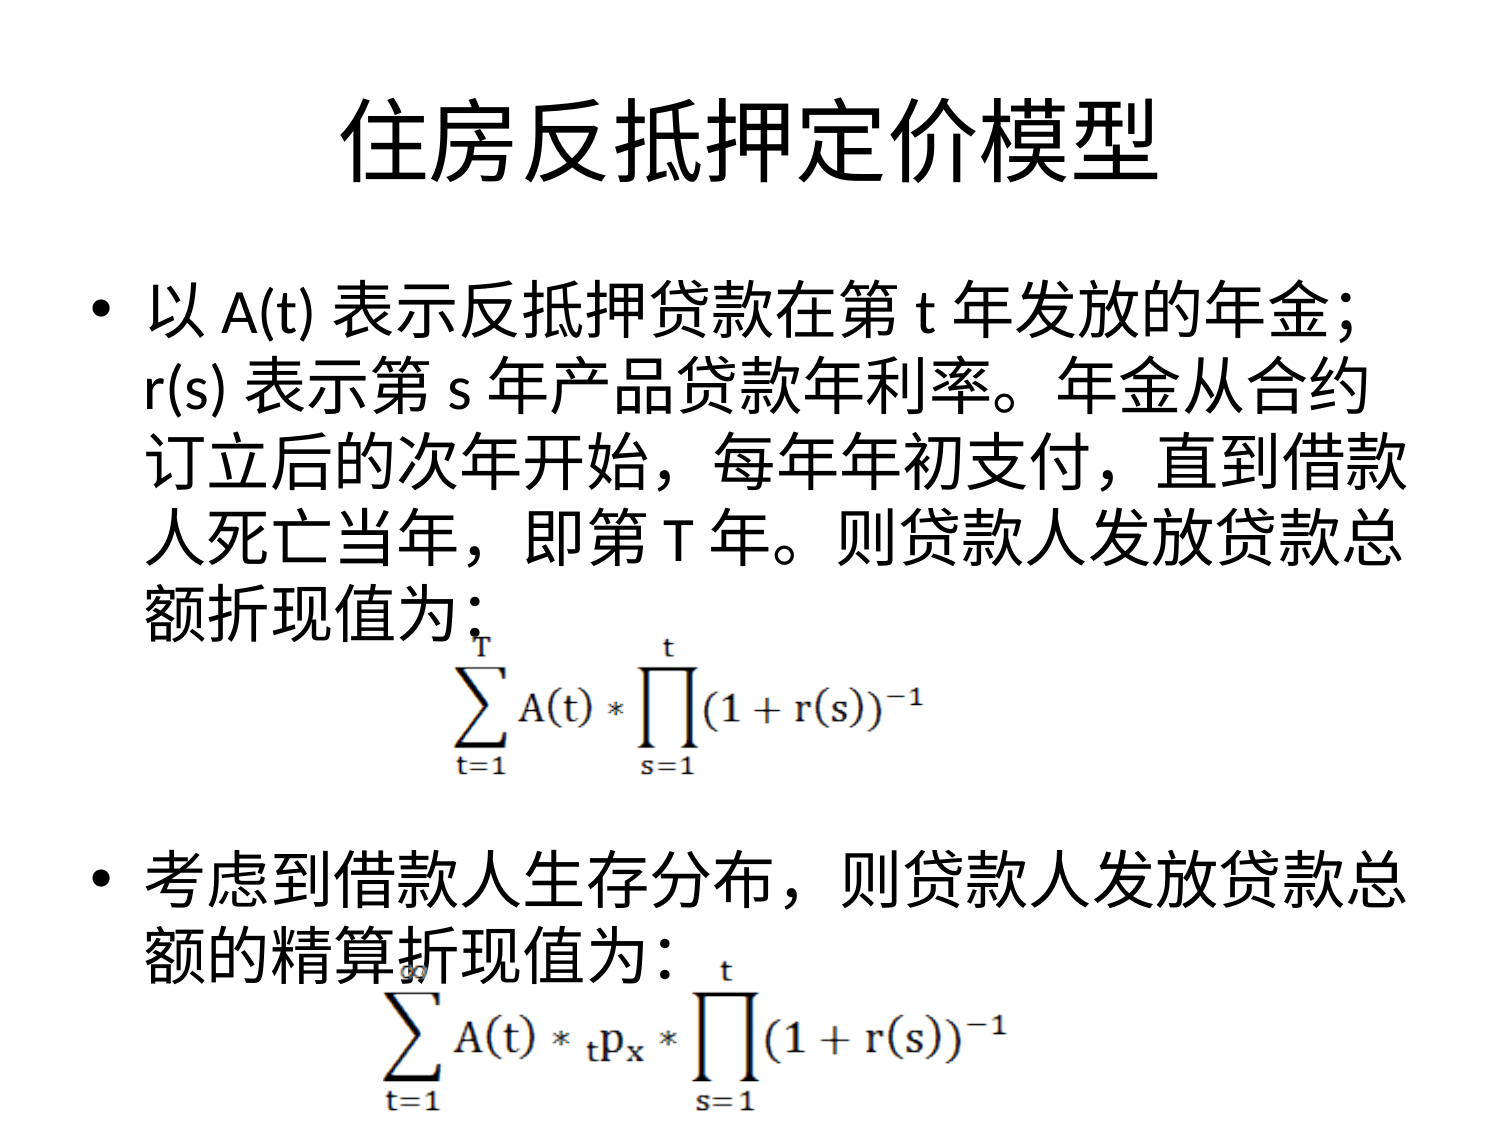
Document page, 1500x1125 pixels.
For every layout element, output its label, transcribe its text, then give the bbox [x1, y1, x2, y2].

title 住房反抵押定价模型 [75, 45, 1425, 233]
picture [454, 633, 928, 779]
picture [383, 956, 1011, 1118]
list 以A(t)表示反抵押贷款在第t年发放的年金；r(s)表示第s年产品贷款年利率。年金从合约订立后的次年开始，每年年初支付，直到借款人死亡当年，即第T年。则贷款人发放贷款总额折现值为： 考虑到借款人生存分布，则贷款人发放贷款总额的精算折现值为： [75, 262, 1425, 1005]
